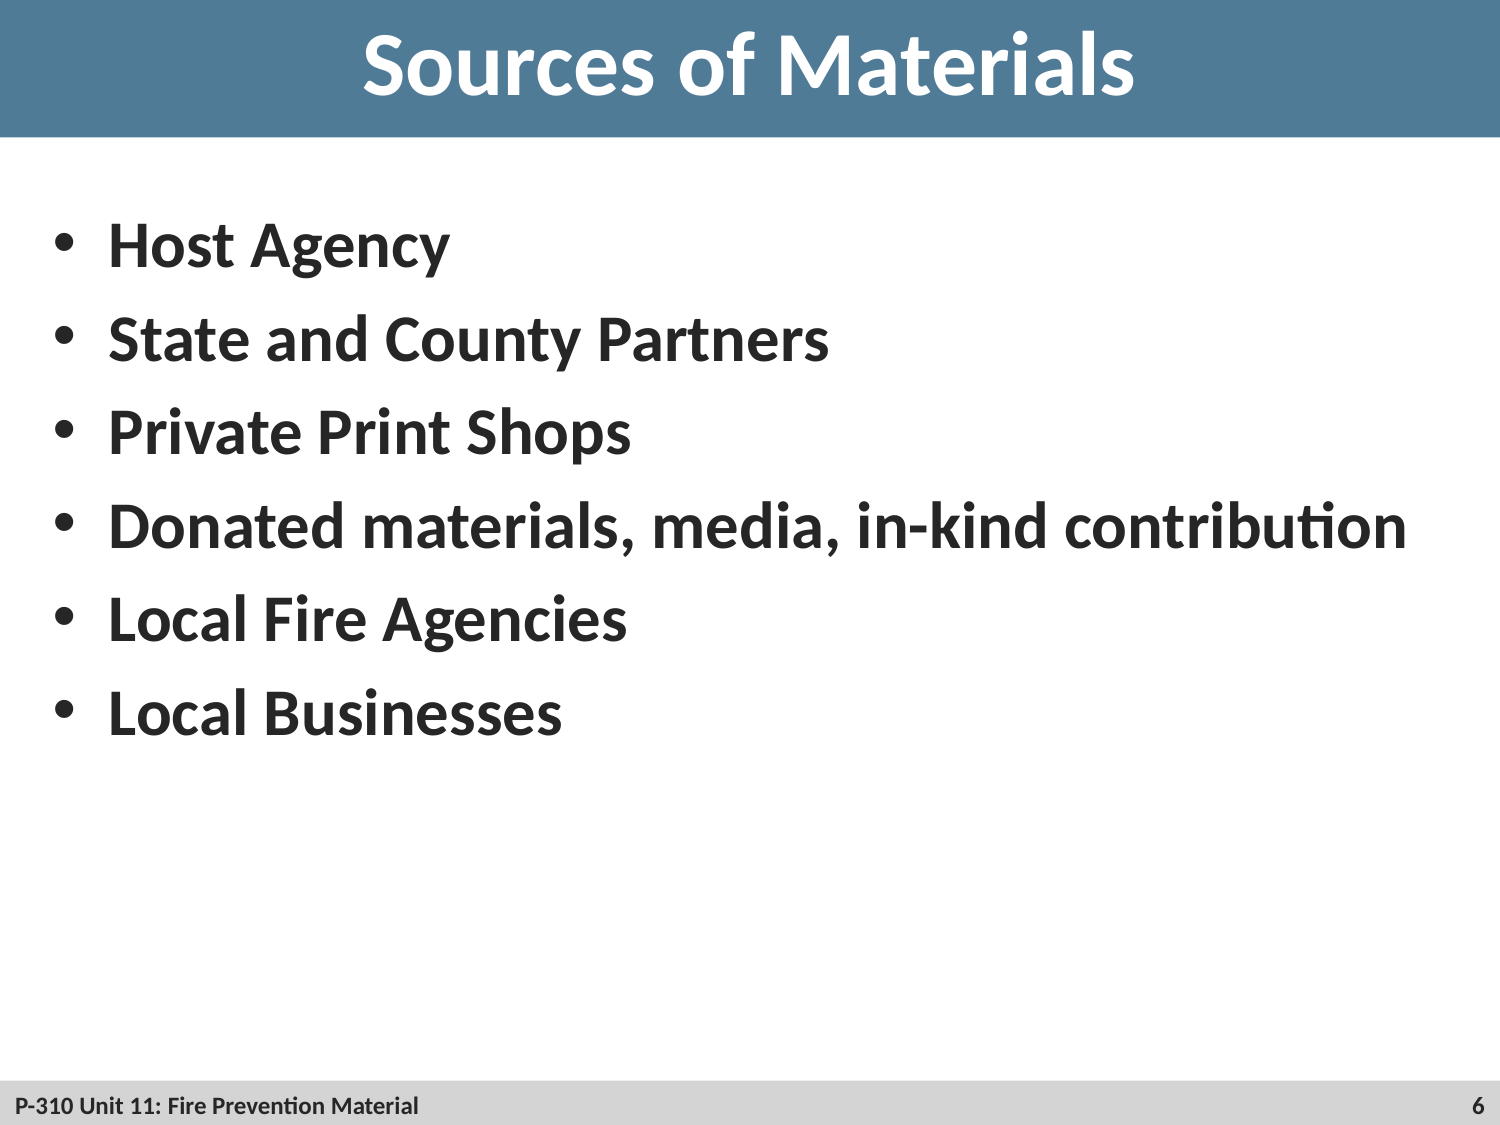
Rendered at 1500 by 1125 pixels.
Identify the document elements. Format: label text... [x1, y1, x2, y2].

title Sources of Materials [75, 12, 1425, 105]
list Host Agency State and County Partners Private Print Shops Donated materials, media, in-kind contribution Local Fire Agencies Local Businesses [37, 193, 1463, 1050]
